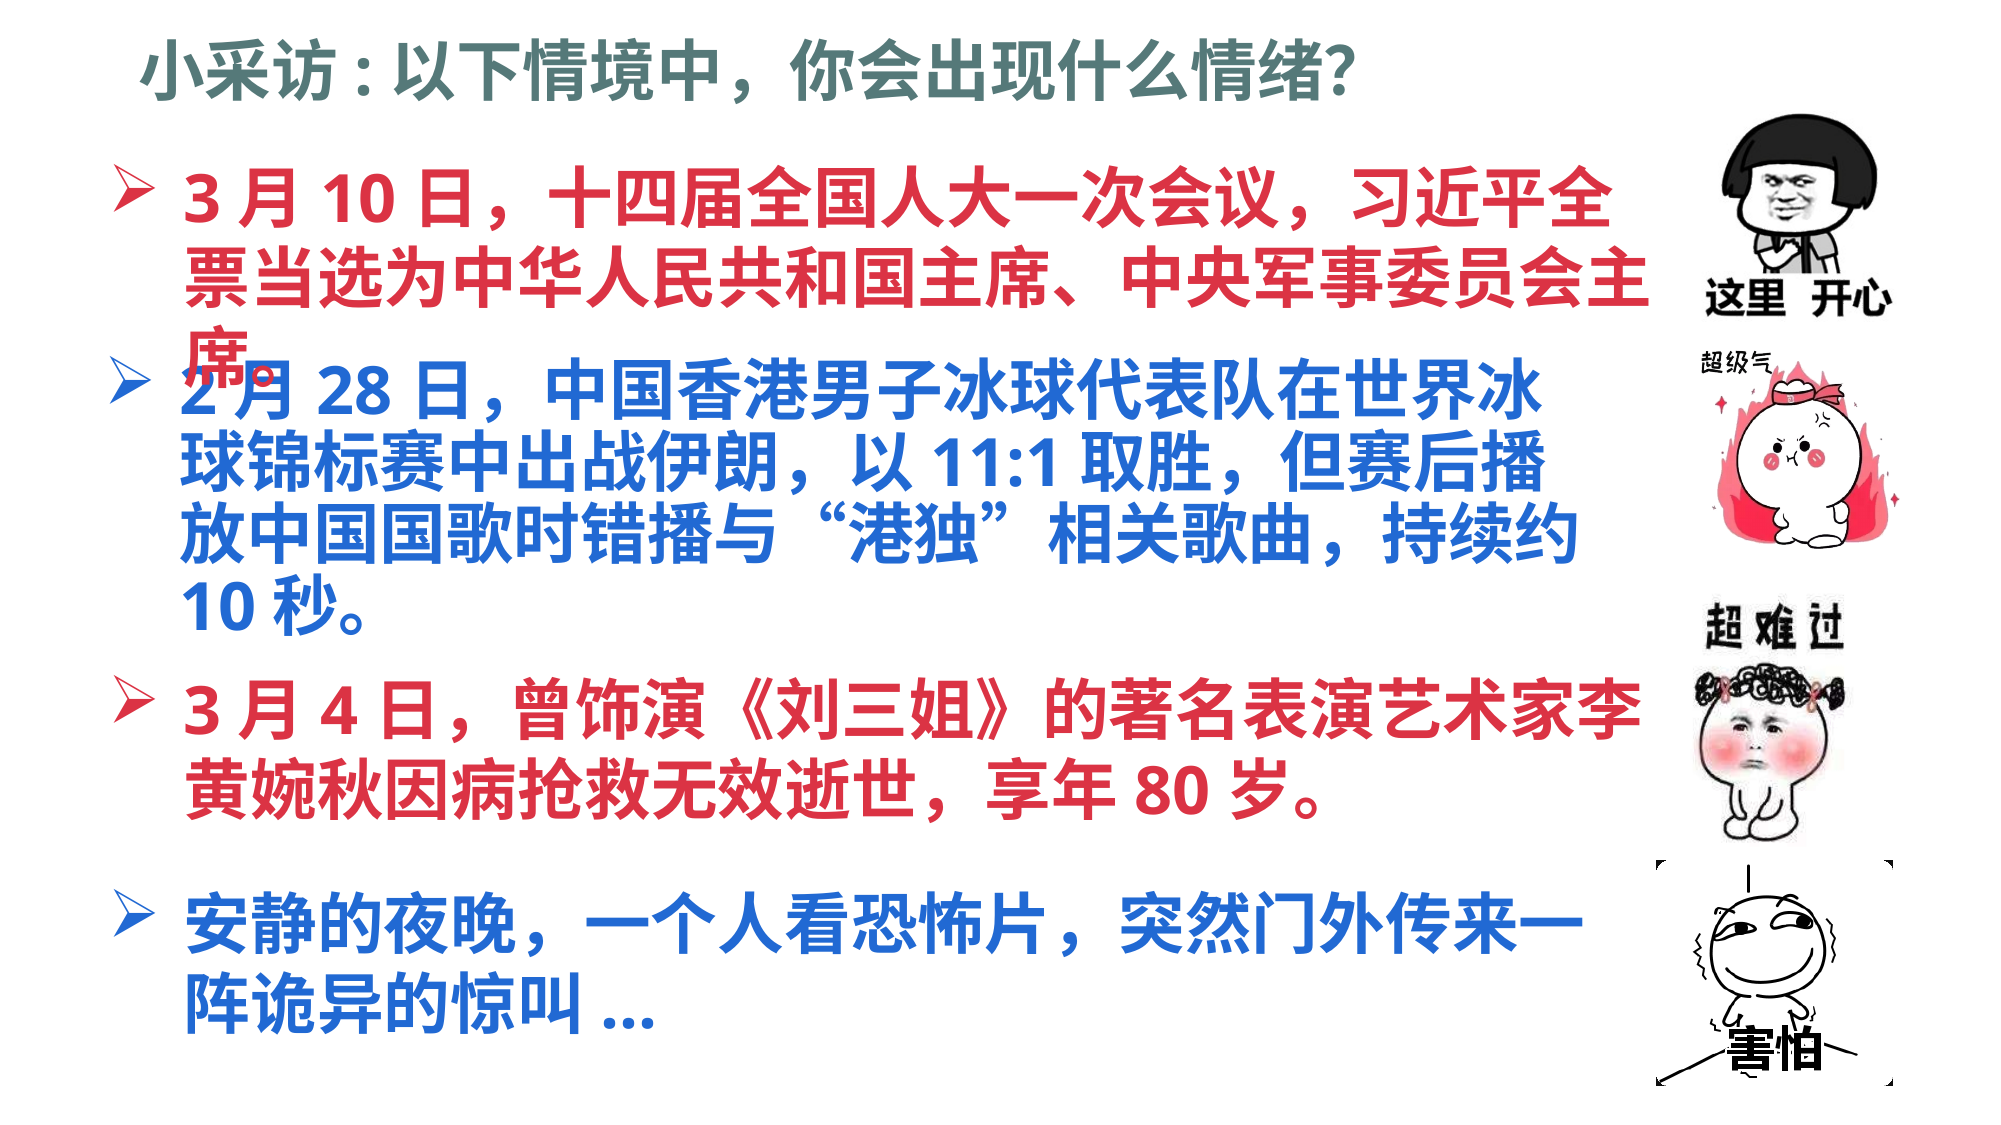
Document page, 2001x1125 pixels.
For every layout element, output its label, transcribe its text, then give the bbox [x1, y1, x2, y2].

picture [1635, 584, 1869, 853]
text_box 3月10日，十四届全国人大一次会议，习近平全票当选为中华人民共和国主席、中央军事委员会主席。 [93, 148, 1684, 404]
text_box 2月28日，中国香港男子冰球代表队在世界冰球锦标赛中出战伊朗，以11:1取胜，但赛后播放中国国歌时错播与“港独”相关歌曲，持续约10秒。 [90, 349, 1606, 652]
text_box 3月4日，曾饰演《刘三姐》的著名表演艺术家李黄婉秋因病抢救无效逝世，享年80岁。 [93, 660, 1635, 835]
text_box 安静的夜晚，一个人看恐怖片，突然门外传来一阵诡异的惊叫... [93, 874, 1648, 1050]
picture [1693, 110, 1905, 322]
picture [1656, 860, 1893, 1086]
text_box 小采访:以下情境中，你会出现什么情绪？ [123, 21, 1764, 117]
picture [1699, 343, 1905, 563]
